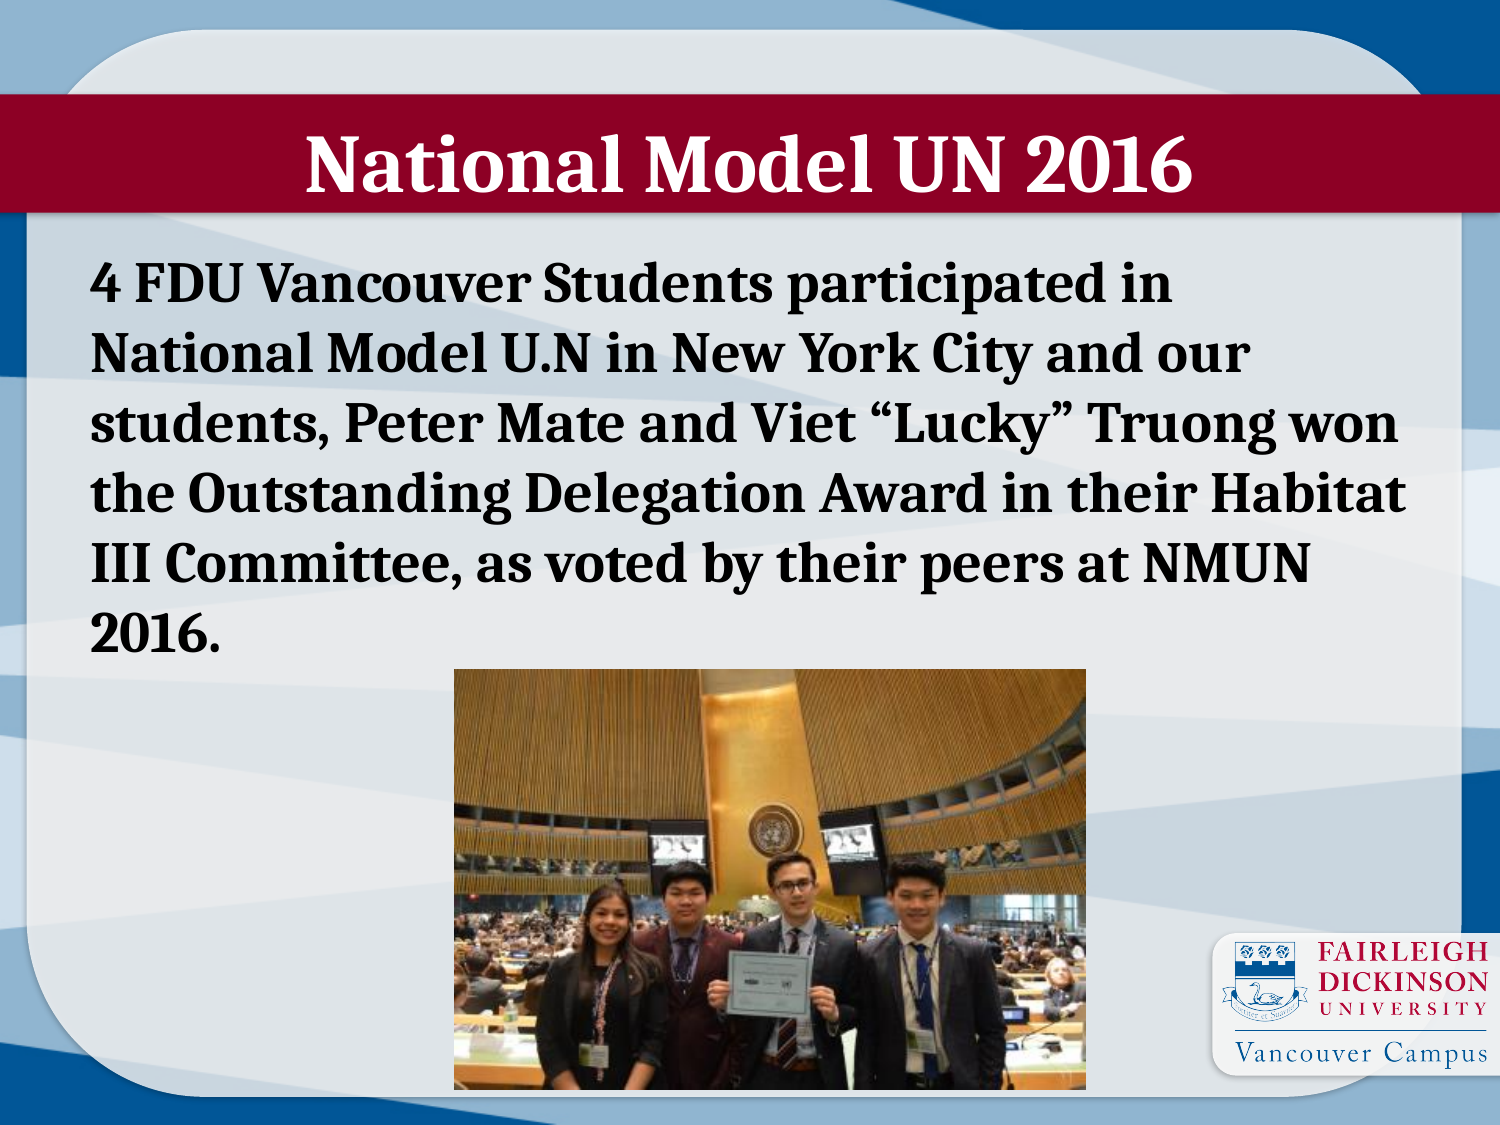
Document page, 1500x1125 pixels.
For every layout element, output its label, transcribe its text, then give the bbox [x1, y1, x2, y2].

text_box National Model UN 2016 [58, 101, 1442, 217]
text_box [1211, 980, 1216, 1066]
text_box [25, 221, 1463, 1098]
text_box [0, 94, 1500, 213]
list 4 FDU Vancouver Students participated in National Model U.N in New York City and our students, Peter Mate and Viet “Lucky” Truong won the Outstanding Delegation Award in their Habitat III Committee, as voted by their peers at NMUN 2016. [75, 237, 1425, 980]
text_box [1232, 932, 1500, 1077]
picture [0, 0, 1500, 94]
picture [1221, 941, 1488, 1069]
picture [0, 213, 1500, 1125]
picture [1462, 213, 1500, 932]
text_box [68, 28, 1420, 92]
picture [453, 669, 1086, 1090]
